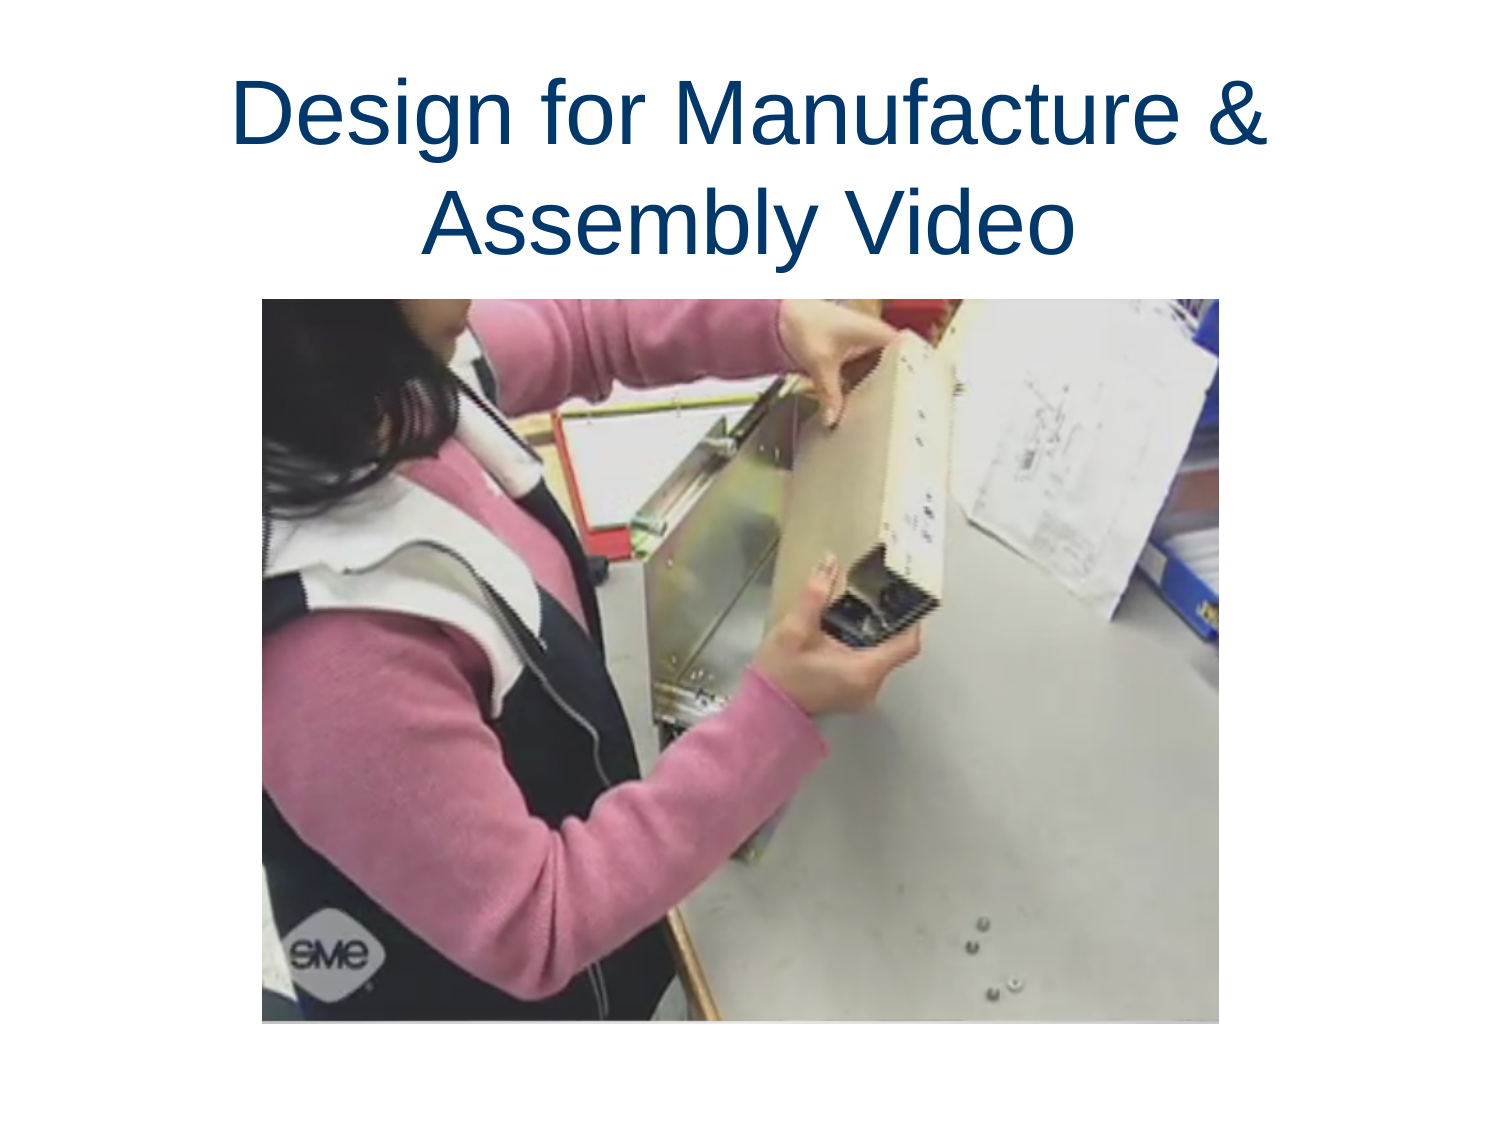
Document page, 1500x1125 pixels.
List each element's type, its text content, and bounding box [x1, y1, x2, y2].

picture [262, 299, 1219, 1024]
title Design for Manufacture & Assembly Video [75, 45, 1425, 275]
